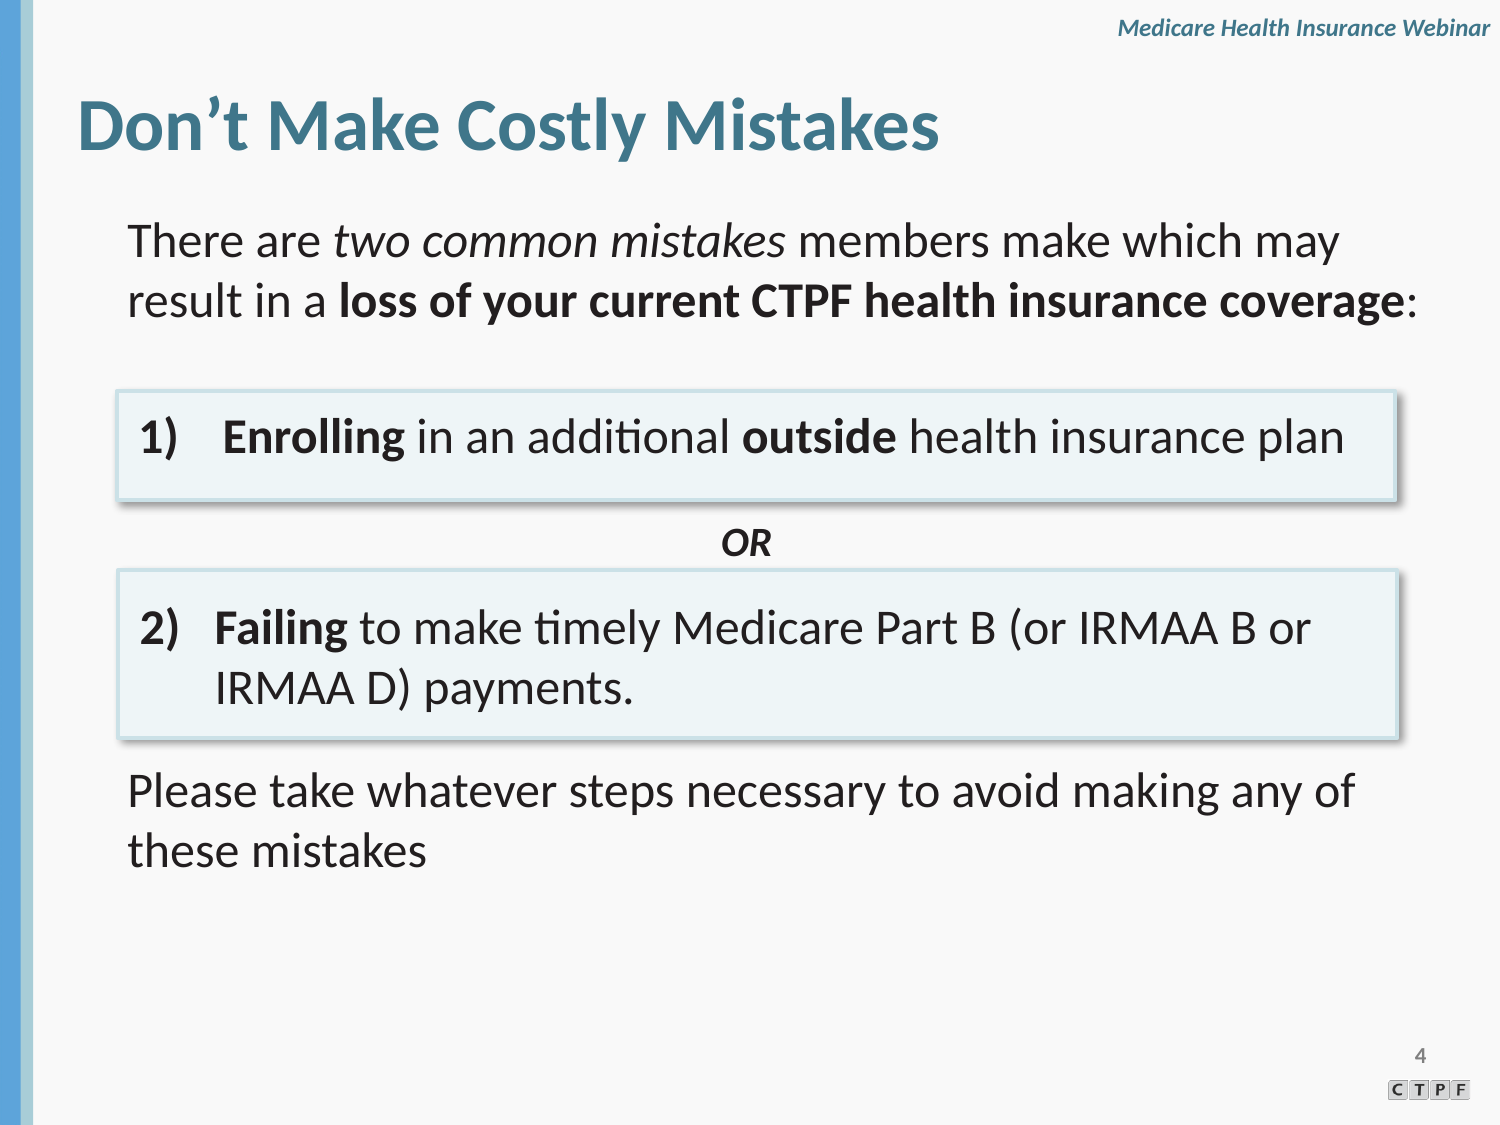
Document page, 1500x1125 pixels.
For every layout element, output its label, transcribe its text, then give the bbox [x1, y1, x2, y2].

text_box Enrolling in an additional outside health insurance plan [123, 396, 1396, 472]
text_box OR [593, 506, 900, 572]
text_box [116, 568, 1399, 740]
text_box Failing to make timely Medicare Part B (or IRMAA B or IRMAA D) payments. [124, 587, 1334, 722]
picture [1387, 1079, 1471, 1100]
text_box [49, 412, 1175, 1025]
text_box [115, 389, 1397, 502]
text_box There are two common mistakes members make which may result in a loss of your current CTPF health insurance coverage: Please take whatever steps necessary to avoid making any of these mistakes [112, 200, 1443, 885]
text_box Don’t Make Costly Mistakes [62, 55, 1125, 186]
picture [0, 0, 21, 1125]
